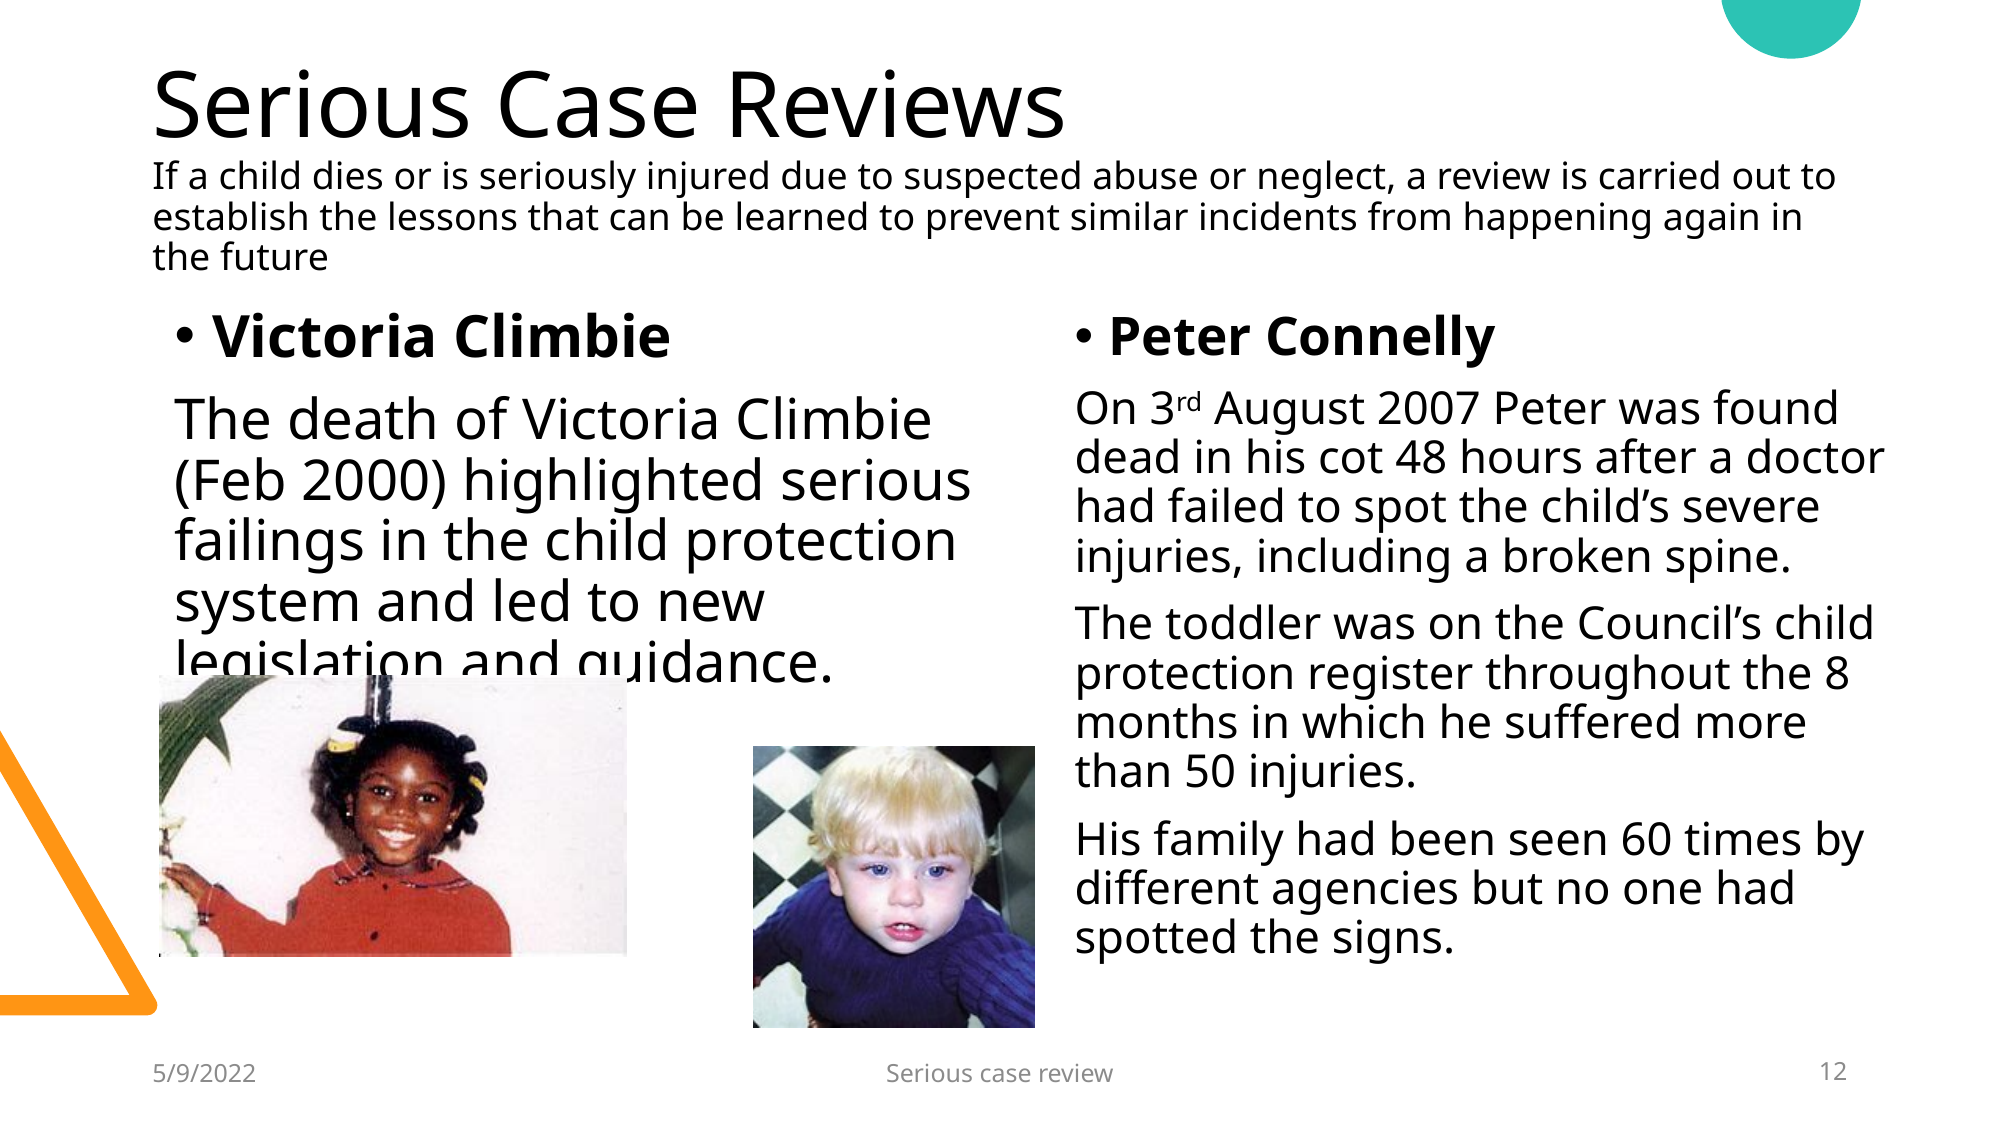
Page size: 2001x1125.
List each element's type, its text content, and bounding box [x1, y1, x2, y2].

title Serious Case Reviews If a child dies or is seriously injured due to suspected abuse or neglect, a review is carried out to establish the lessons that can be learned to prevent similar incidents from happening again in the future [137, 59, 1863, 278]
picture [159, 675, 627, 957]
list Peter Connelly On 3rd August 2007 Peter was found dead in his cot 48 hours after a doctor had failed to spot the child’s severe injuries, including a broken spine. The toddler was on the Council’s child protection register throughout the 8 months in which he suffered more than 50 injuries. His family had been seen 60 times by different agencies but no one had spotted the signs. [1059, 301, 1910, 1016]
footer Serious case review [662, 1042, 1338, 1103]
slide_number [137, 1042, 588, 1103]
list Victoria Climbie The death of Victoria Climbie (Feb 2000) highlighted serious failings in the child protection system and led to new legislation and guidance. [159, 299, 1010, 1014]
slide_number 12 [1412, 1042, 1863, 1103]
picture [753, 746, 1035, 1029]
